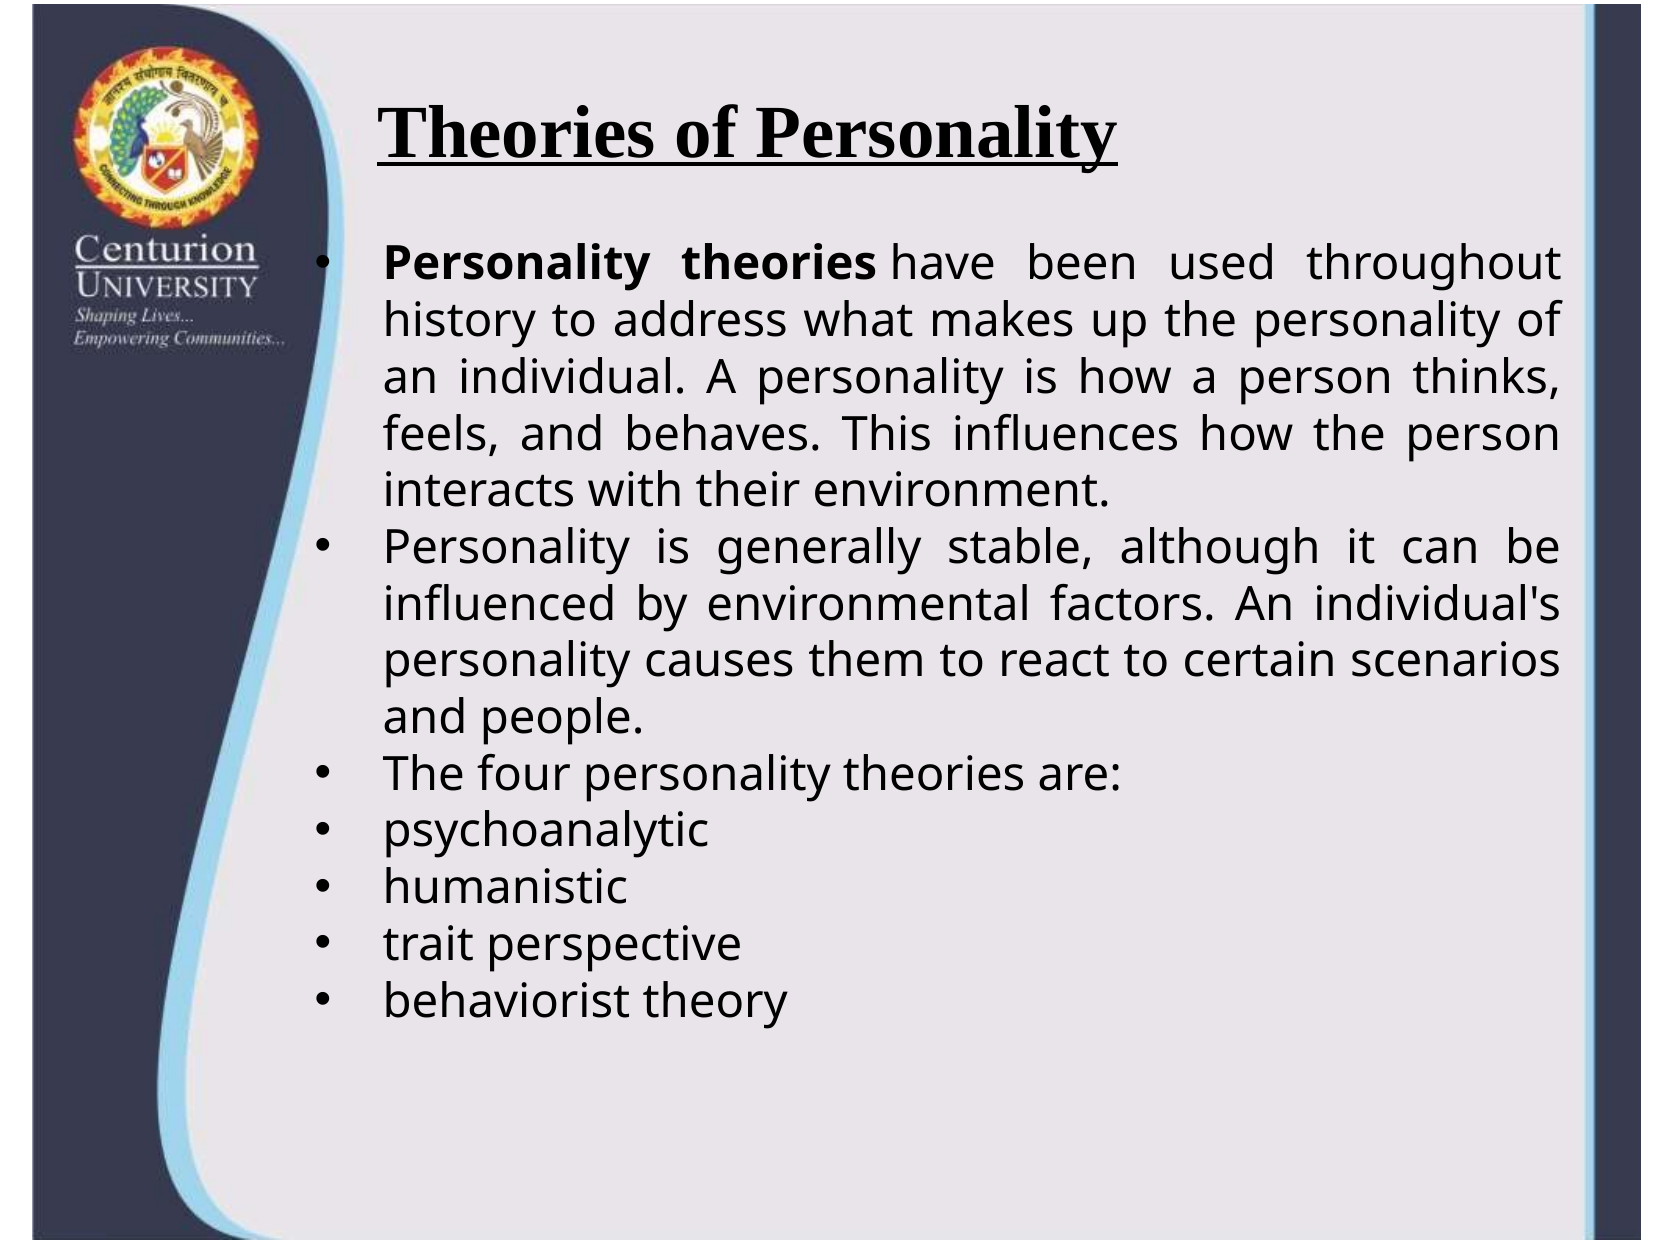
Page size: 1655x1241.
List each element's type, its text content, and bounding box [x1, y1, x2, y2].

picture [32, 4, 1641, 1240]
title Theories of Personality [377, 82, 1471, 174]
list Personality theories have been used throughout history to address what makes up the personality of an individual. A personality is how a person thinks, feels, and behaves. This influences how the person interacts with their environment. Personality is generally stable, although it can be influenced by environmental factors. An individual's personality causes them to react to certain scenarios and people. The four personality theories are: psychoanalytic humanistic trait perspective behaviorist theory [314, 232, 1562, 1028]
